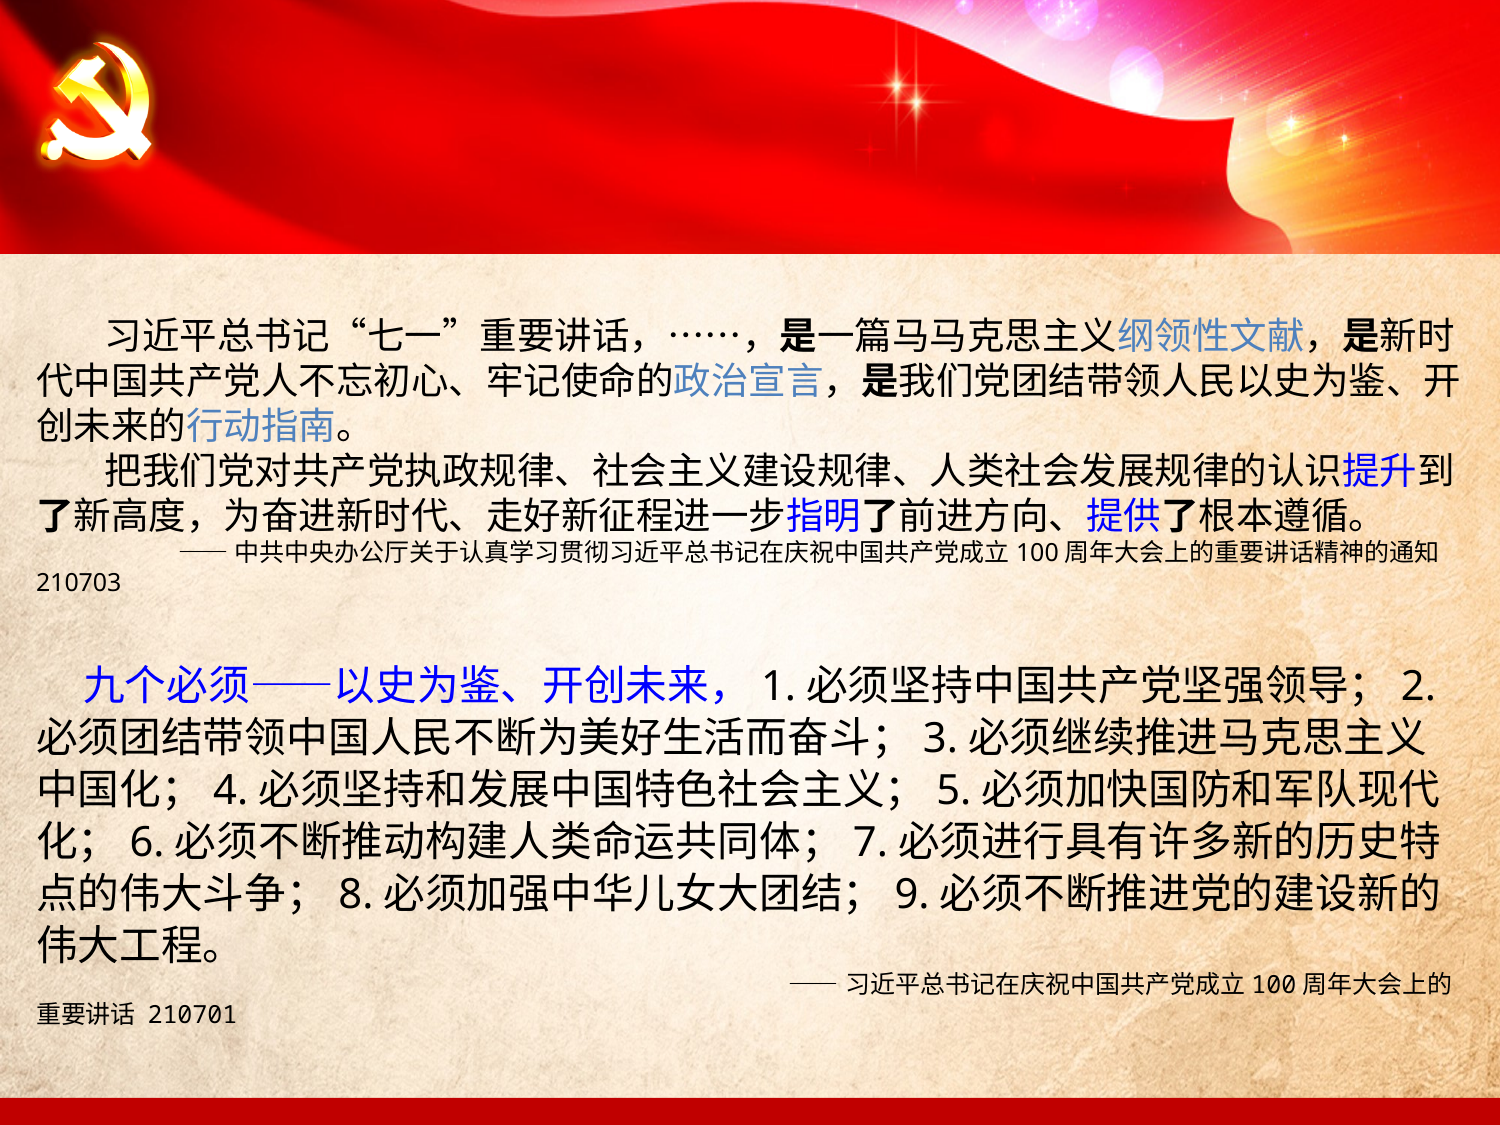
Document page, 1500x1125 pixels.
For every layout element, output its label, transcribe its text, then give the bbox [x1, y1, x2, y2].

picture [0, 0, 1500, 1097]
text_box 习近平总书记“七一”重要讲话，……，是一篇马马克思主义纲领性文献，是新时代中国共产党人不忘初心、牢记使命的政治宣言，是我们党团结带领人民以史为鉴、开创未来的行动指南。 把我们党对共产党执政规律、社会主义建设规律、人类社会发展规律的认识提升到了新高度，为奋进新时代、走好新征程进一步指明了前进方向、提供了根本遵循。 ——中共中央办公厅关于认真学习贯彻习近平总书记在庆祝中国共产党成立100周年大会上的重要讲话精神的通知 210703 九个必须——以史为鉴、开创未来，1.必须坚持中国共产党坚强领导；2.必须团结带领中国人民不断为美好生活而奋斗；3.必须继续推进马克思主义中国化；4.必须坚持和发展中国特色社会主义；5.必须加快国防和军队现代化；6.必须不断推动构建人类命运共同体；7.必须进行具有许多新的历史特点的伟大斗争；8.必须加强中华儿女大团结；9.必须不断推进党的建设新的伟大工程。 ——习近平总书记在庆祝中国共产党成立100周年大会上的重要讲话 210701 [21, 304, 1479, 1037]
